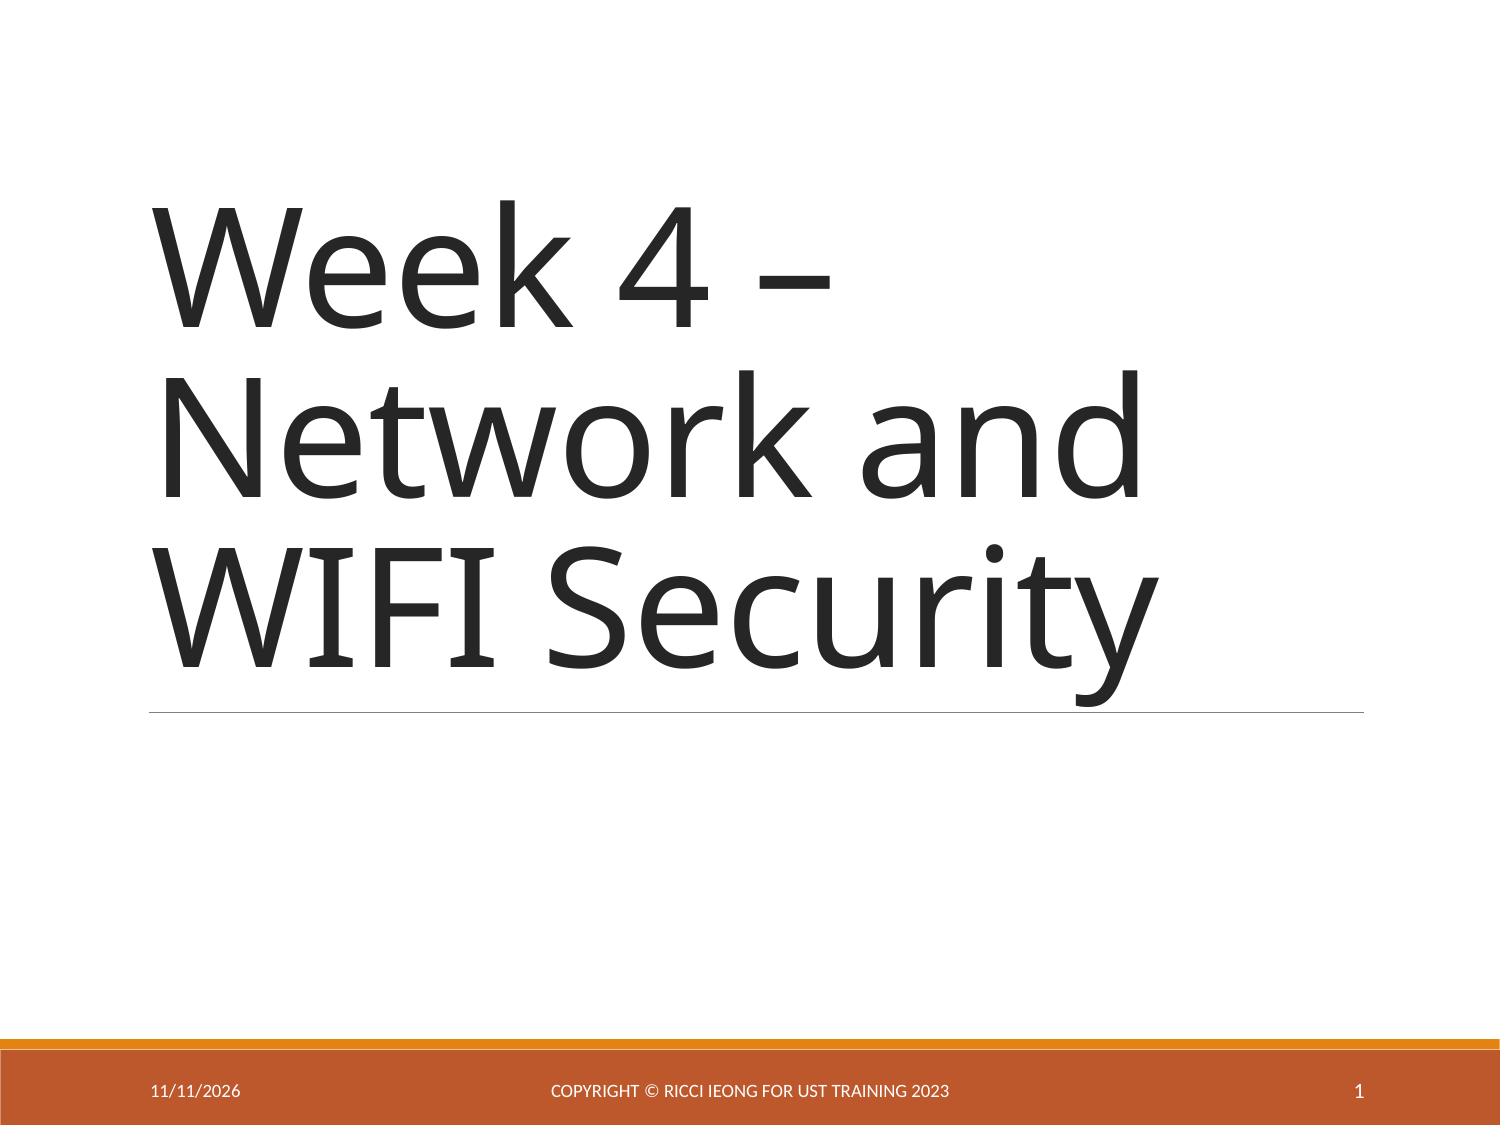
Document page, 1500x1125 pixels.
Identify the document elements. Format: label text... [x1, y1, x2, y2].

slide_number 1 [1218, 1059, 1380, 1120]
footer Copyright © Ricci IEONG for UST training 2023 [453, 1059, 1047, 1120]
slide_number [135, 1059, 440, 1120]
title Week 4 – Network and WIFI Security [135, 124, 1373, 710]
